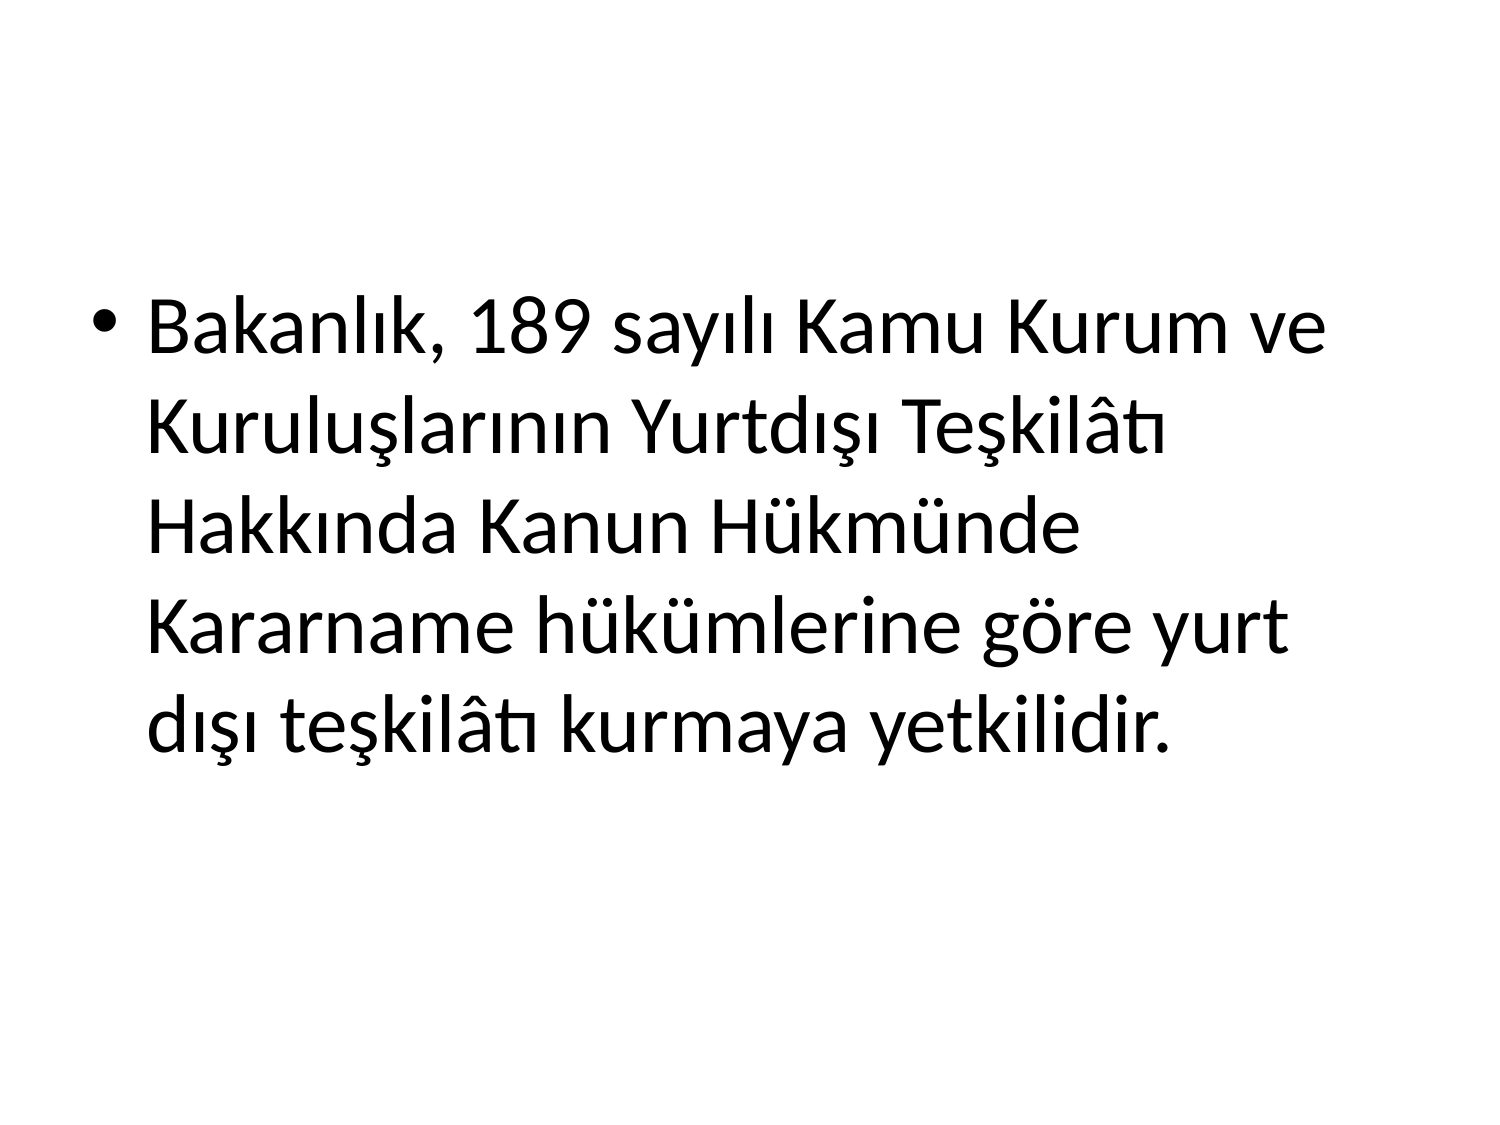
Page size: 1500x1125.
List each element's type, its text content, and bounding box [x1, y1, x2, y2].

list Bakanlık, 189 sayılı Kamu Kurum ve Kuruluşlarının Yurtdışı Teşkilâtı Hakkında Kanun Hükmünde Kararname hükümlerine göre yurt dışı teşkilâtı kurmaya yetkilidir. [75, 262, 1425, 1005]
